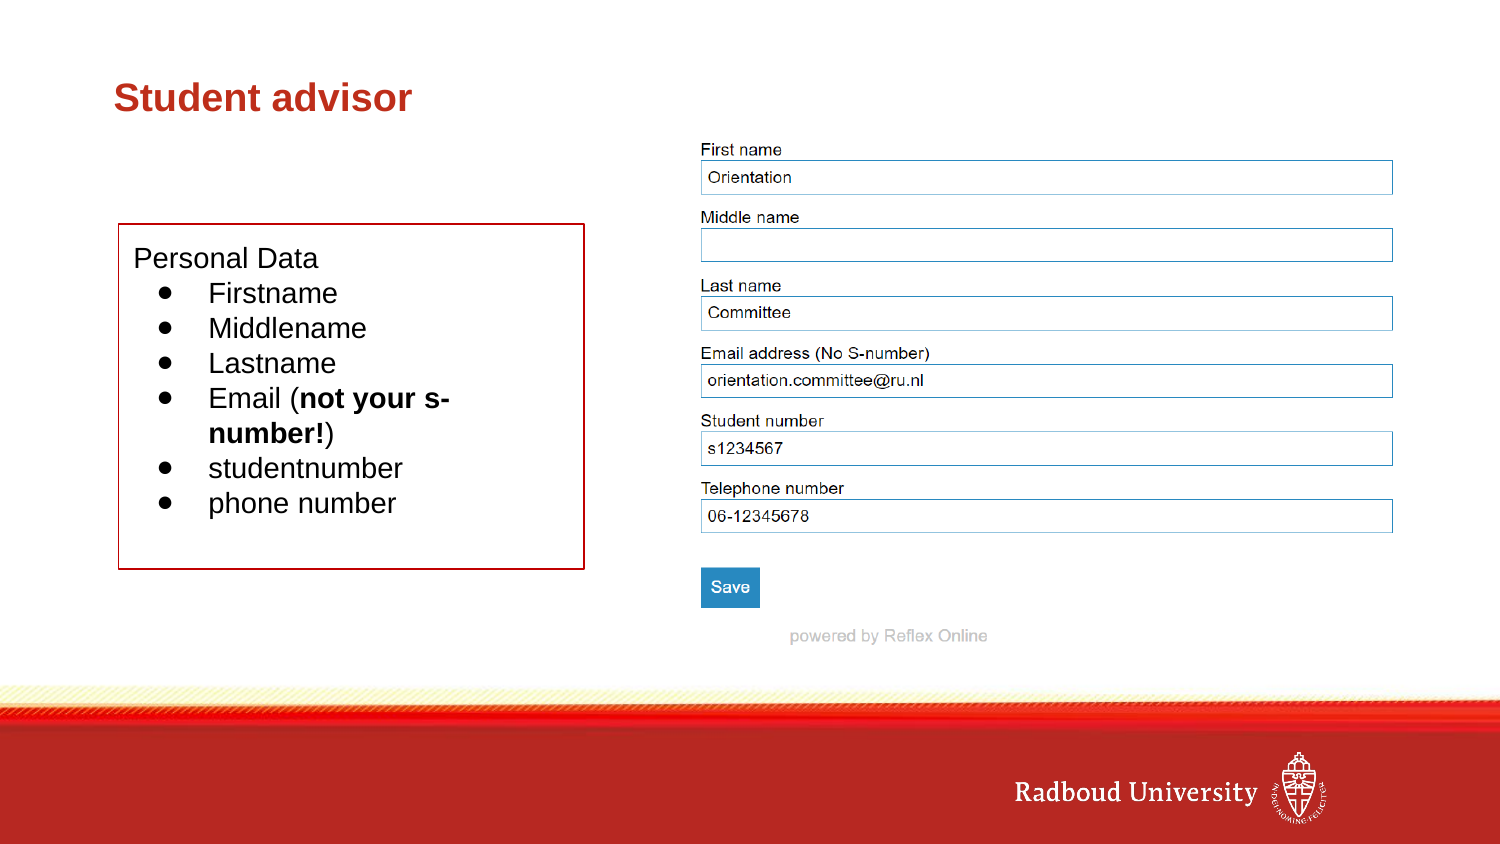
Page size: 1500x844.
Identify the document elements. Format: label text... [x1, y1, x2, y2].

text_box Personal Data Firstname Middlename Lastname Email (not your s-number!) studentnumber phone number [118, 224, 584, 569]
picture [0, 0, 1500, 844]
title Student advisor [103, 62, 1392, 156]
